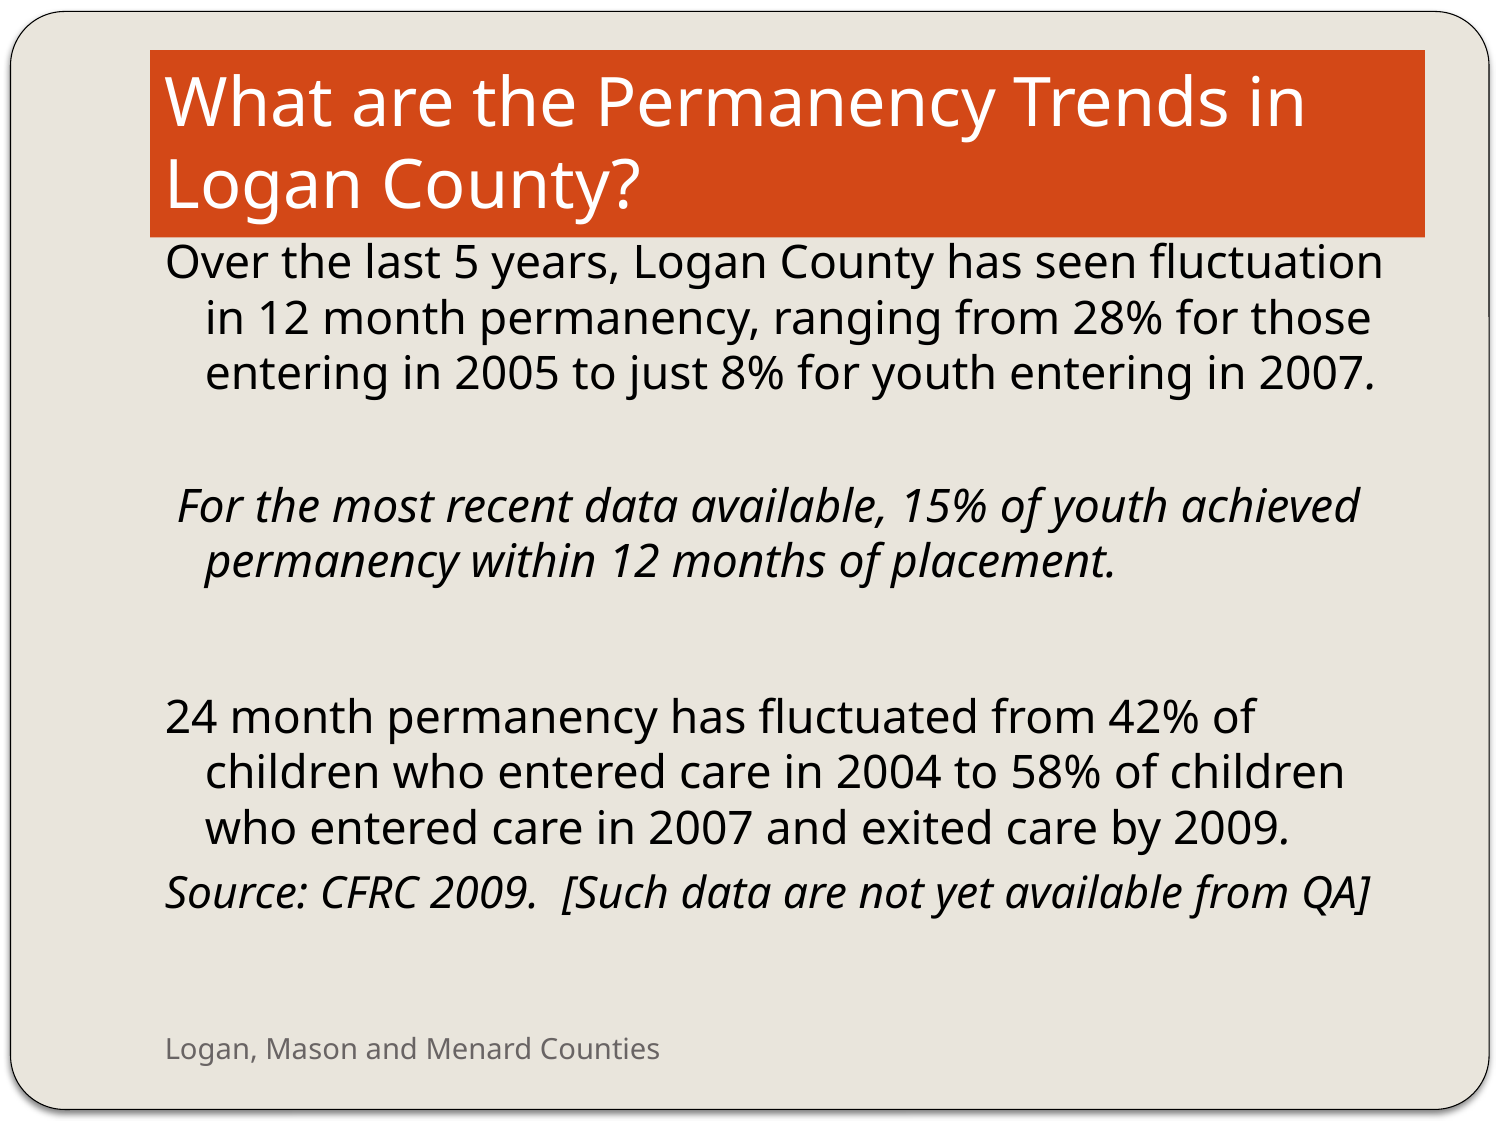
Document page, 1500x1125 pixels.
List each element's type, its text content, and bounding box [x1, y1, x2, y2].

list Over the last 5 years, Logan County has seen fluctuation in 12 month permanency, ranging from 28% for those entering in 2005 to just 8% for youth entering in 2007. For the most recent data available, 15% of youth achieved permanency within 12 months of placement. 24 month permanency has fluctuated from 42% of children who entered care in 2004 to 58% of children who entered care in 2007 and exited care by 2009. Source: CFRC 2009. [Such data are not yet available from QA] [150, 224, 1425, 975]
footer Logan, Mason and Menard Counties [150, 1012, 800, 1088]
title What are the Permanency Trends in Logan County? [150, 50, 1425, 224]
